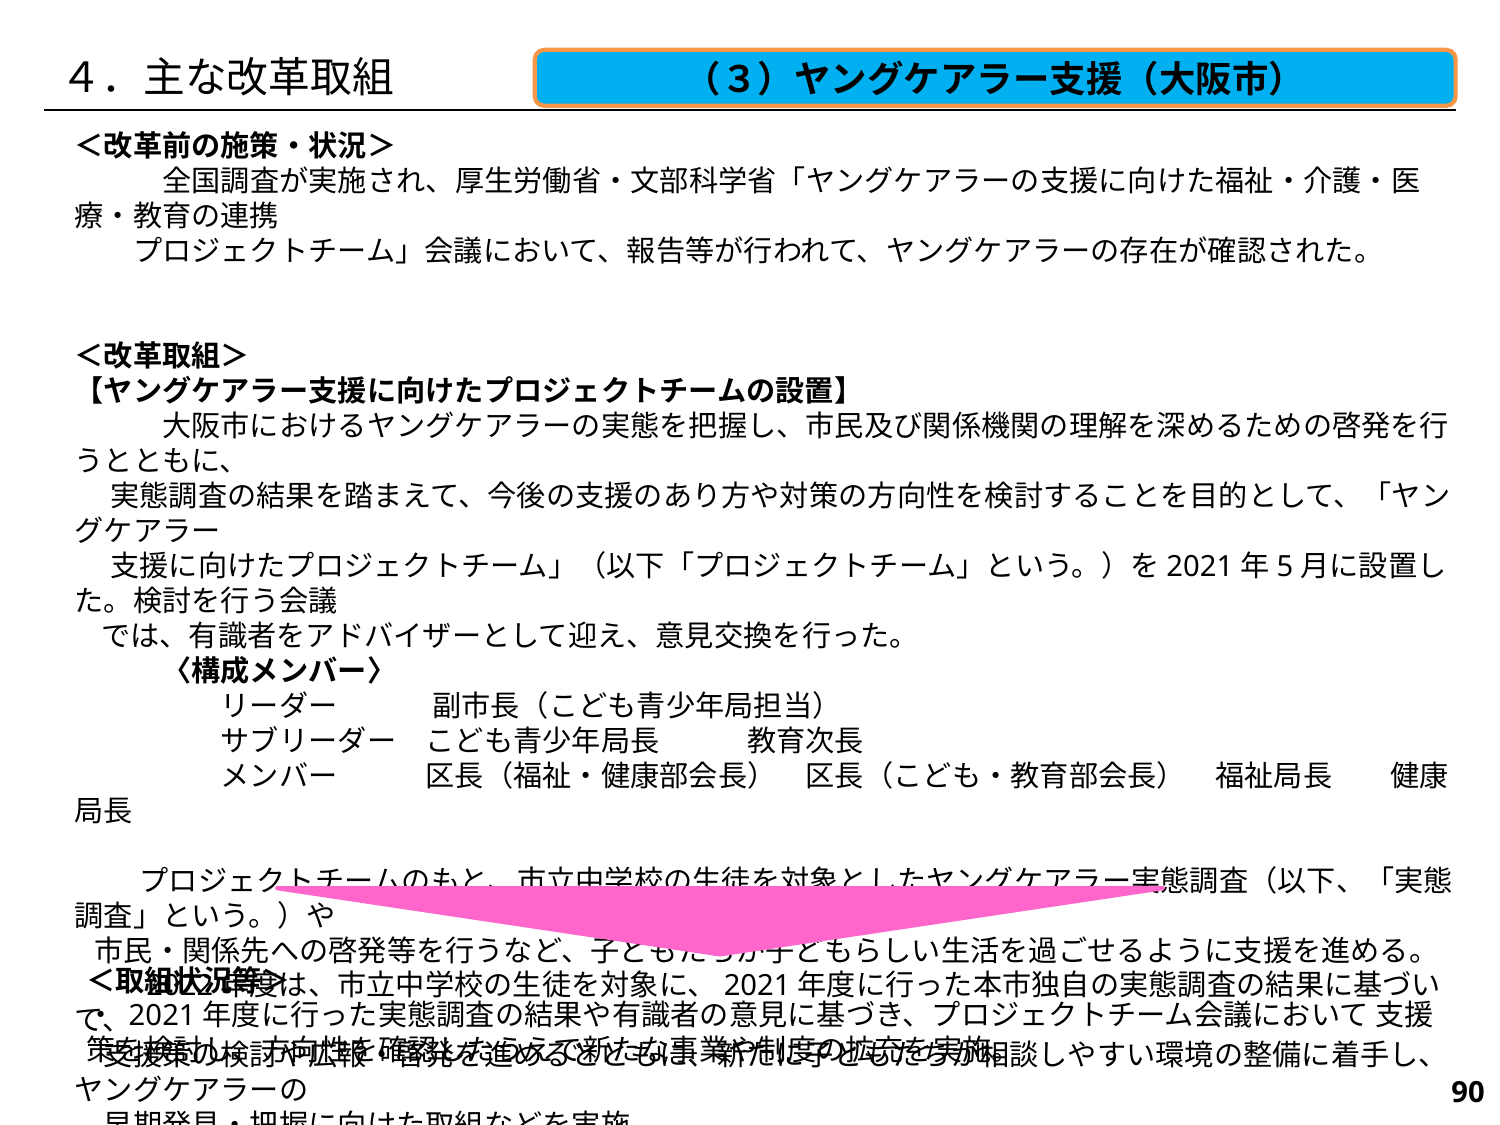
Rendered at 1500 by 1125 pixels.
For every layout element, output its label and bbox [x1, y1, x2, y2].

text_box [532, 47, 1458, 108]
text_box [44, 43, 1456, 111]
text_box [59, 120, 1500, 1125]
